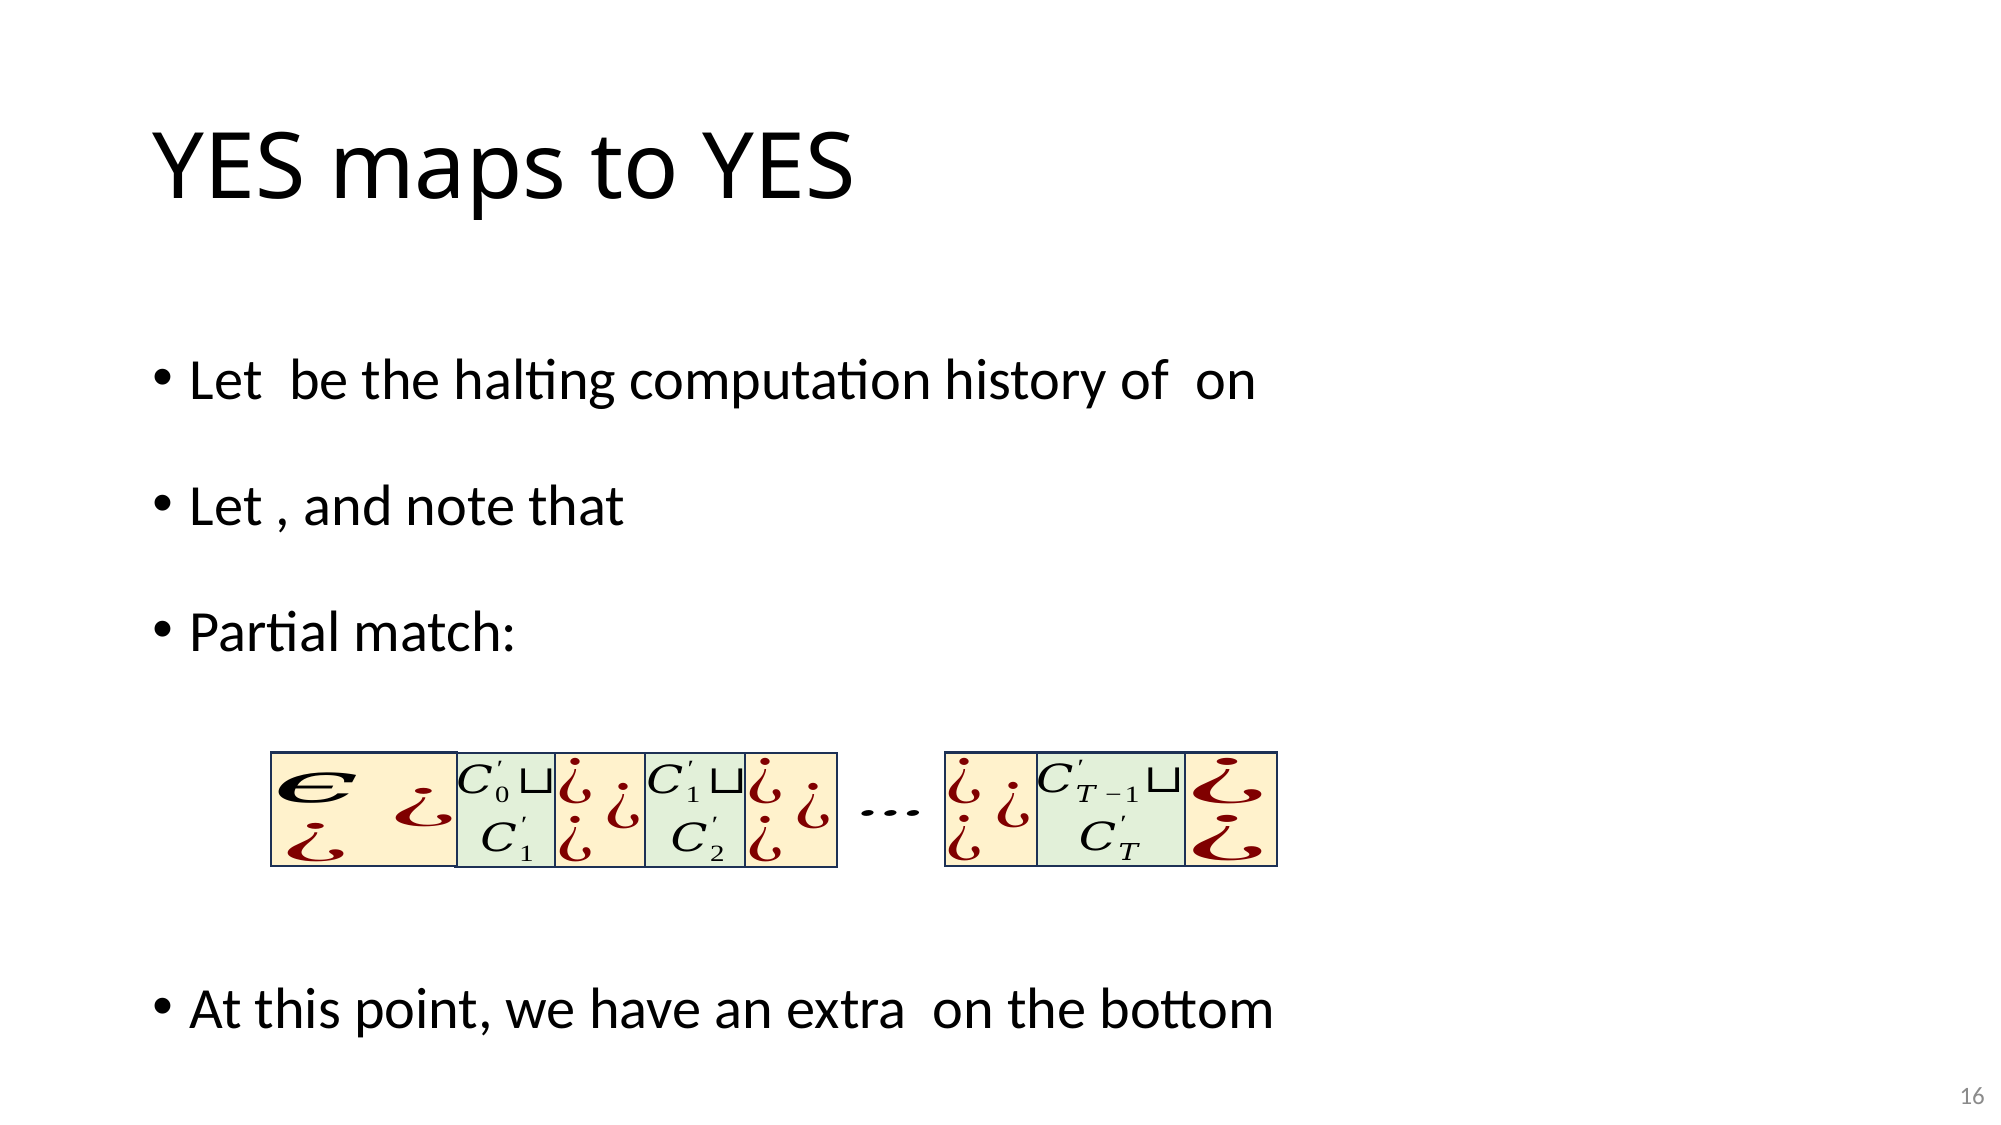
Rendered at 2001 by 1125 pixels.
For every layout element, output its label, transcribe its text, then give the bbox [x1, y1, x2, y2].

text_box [272, 753, 1276, 866]
slide_number 16 [1550, 1064, 2000, 1125]
title YES maps to YES [137, 59, 1863, 278]
